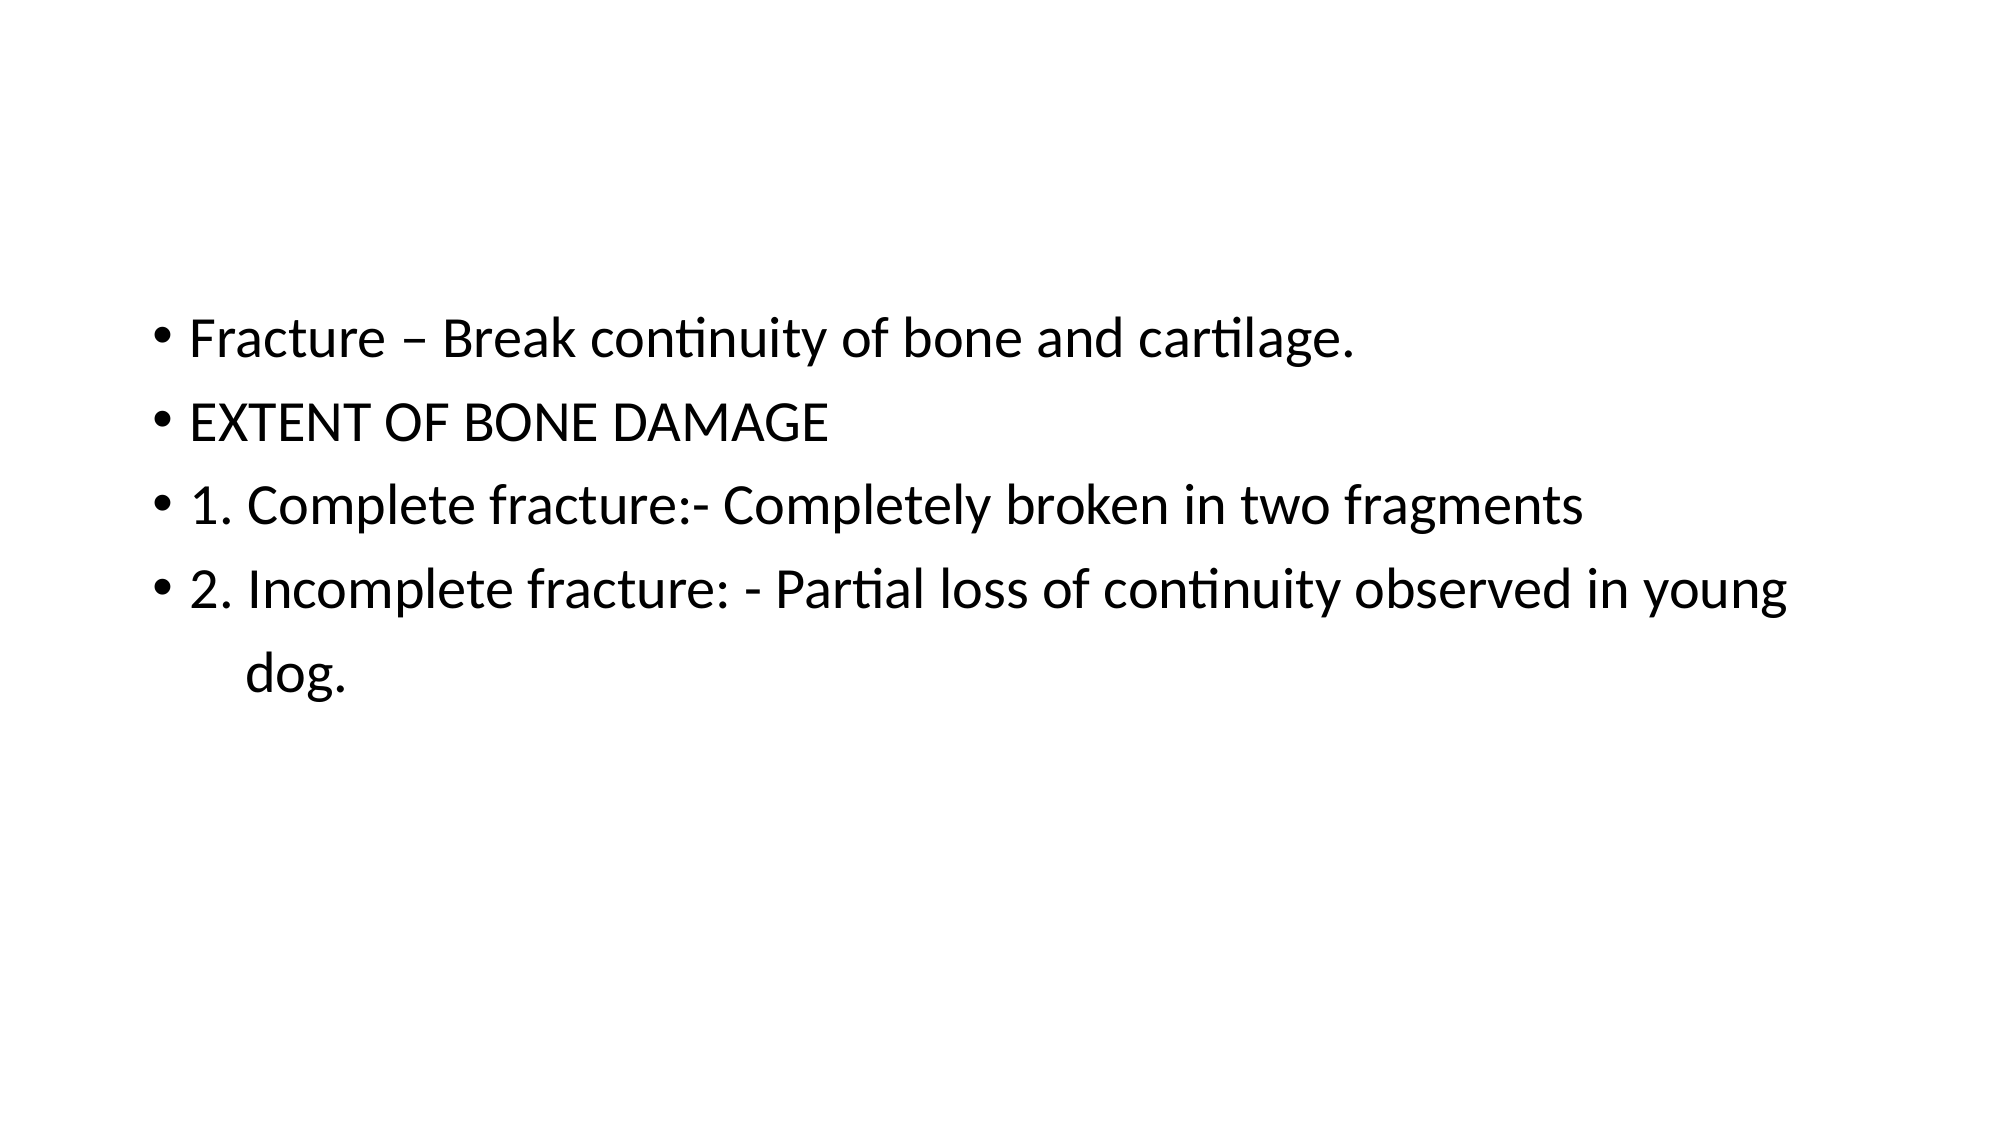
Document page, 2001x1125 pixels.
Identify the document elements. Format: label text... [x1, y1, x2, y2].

list Fracture – Break continuity of bone and cartilage. EXTENT OF BONE DAMAGE 1. Complete fracture:- Completely broken in two fragments 2. Incomplete fracture: - Partial loss of continuity observed in young dog. [137, 299, 1863, 1014]
